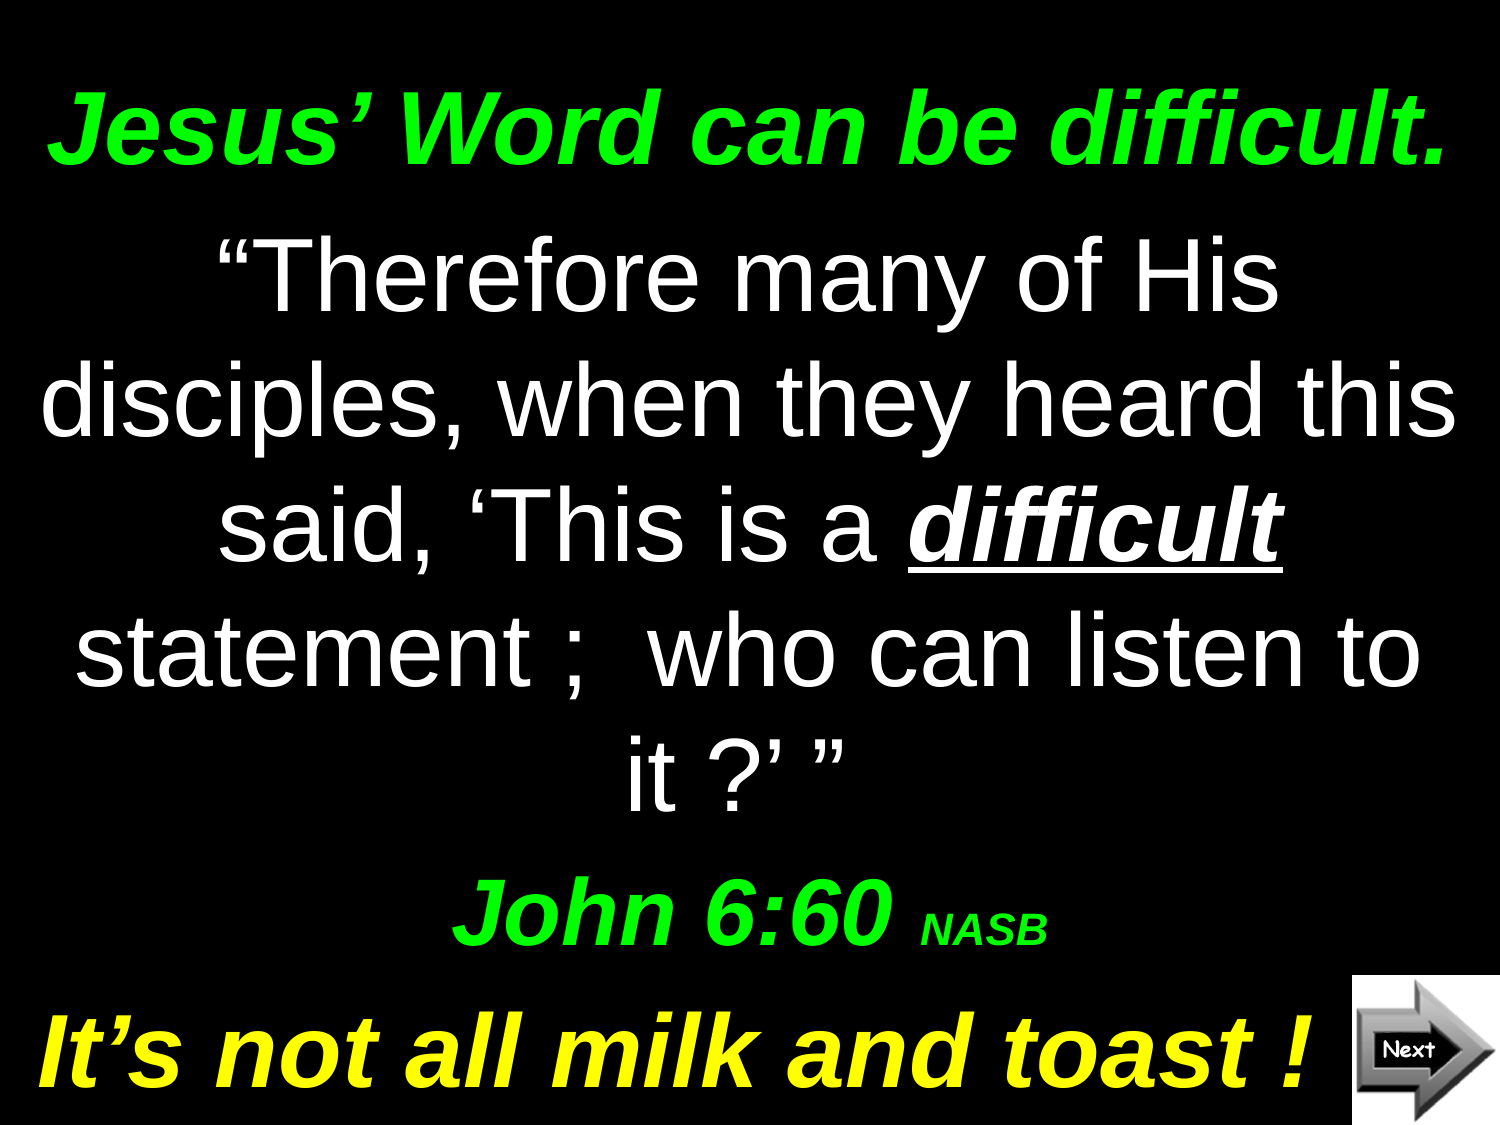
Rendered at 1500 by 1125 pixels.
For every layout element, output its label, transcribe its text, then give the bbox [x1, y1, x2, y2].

picture [1353, 976, 1500, 1125]
list It’s not all milk and toast ! [1, 975, 1353, 1125]
title Jesus’ Word can be difficult. [0, 52, 1500, 196]
list “Therefore many of His disciples, when they heard this said, ‘This is a difficult statement ; who can listen to it ?’ ” John 6:60 NASB [0, 196, 1500, 976]
